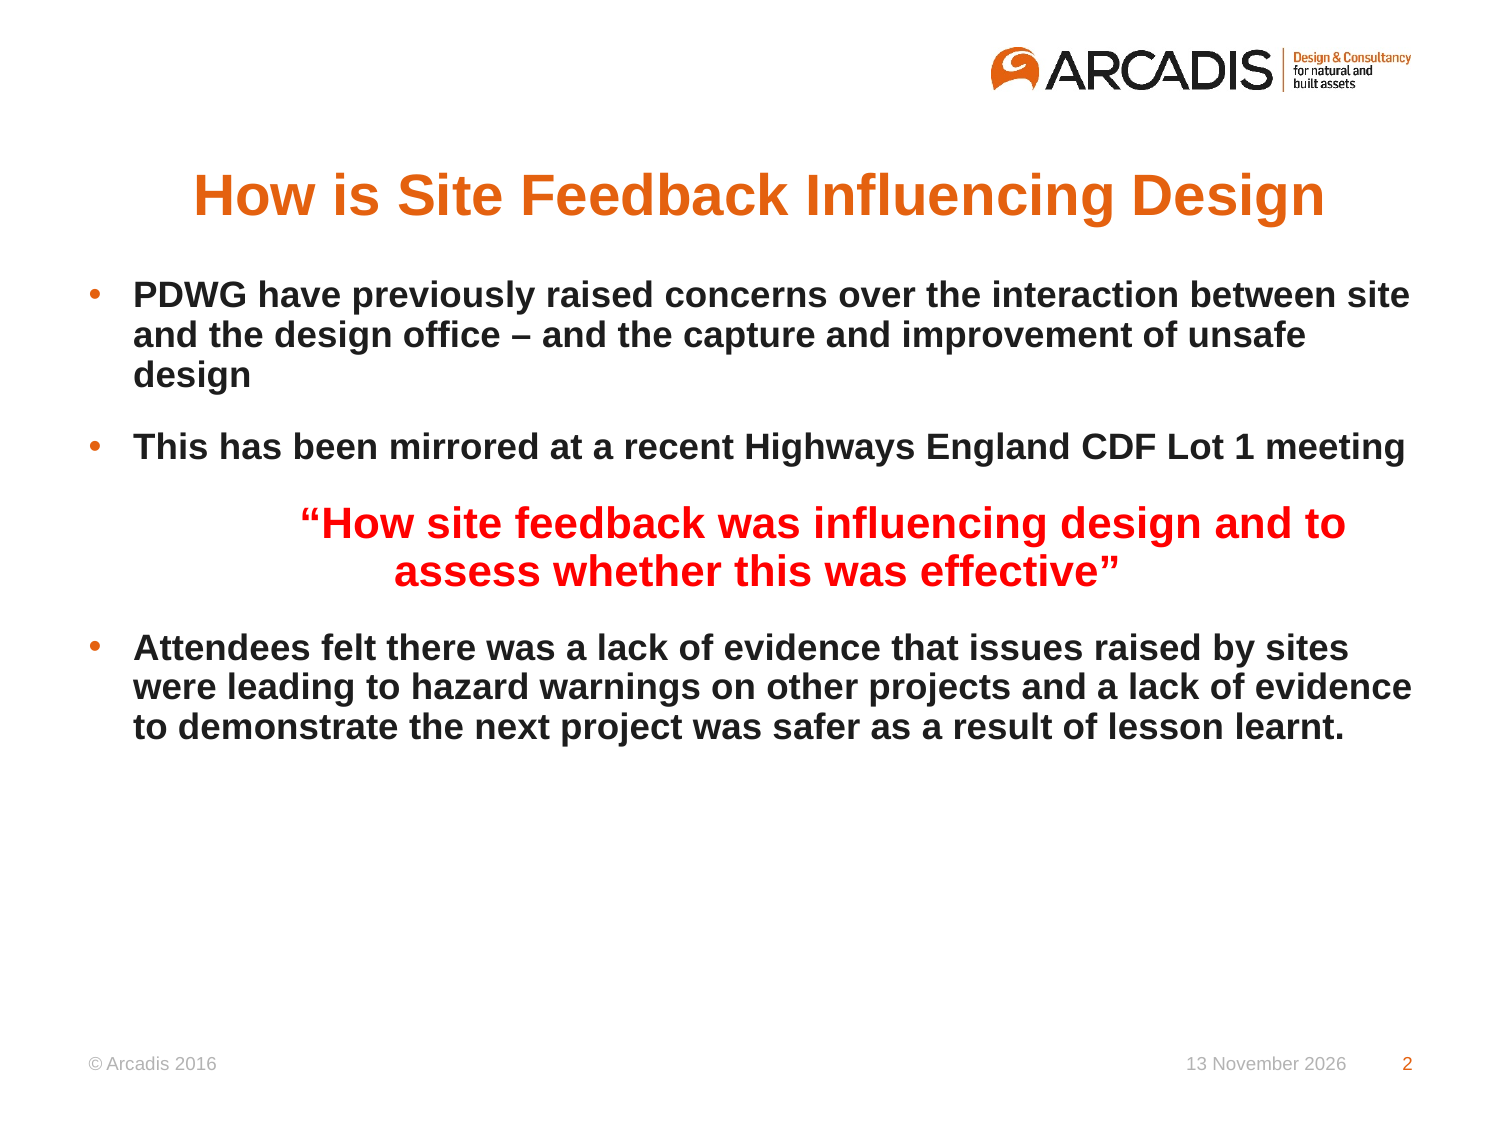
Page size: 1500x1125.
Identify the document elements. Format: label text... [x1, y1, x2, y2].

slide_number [1023, 1041, 1361, 1084]
picture [991, 47, 1411, 92]
title How is Site Feedback Influencing Design [58, 165, 1462, 260]
slide_number 2 [1361, 1041, 1428, 1084]
list PDWG have previously raised concerns over the interaction between site and the design office – and the capture and improvement of unsafe design This has been mirrored at a recent Highways England CDF Lot 1 meeting “How site feedback was influencing design and to assess whether this was effective” Attendees felt there was a lack of evidence that issues raised by sites were leading to hazard warnings on other projects and a lack of evidence to demonstrate the next project was safer as a result of lesson learnt. [88, 268, 1428, 831]
